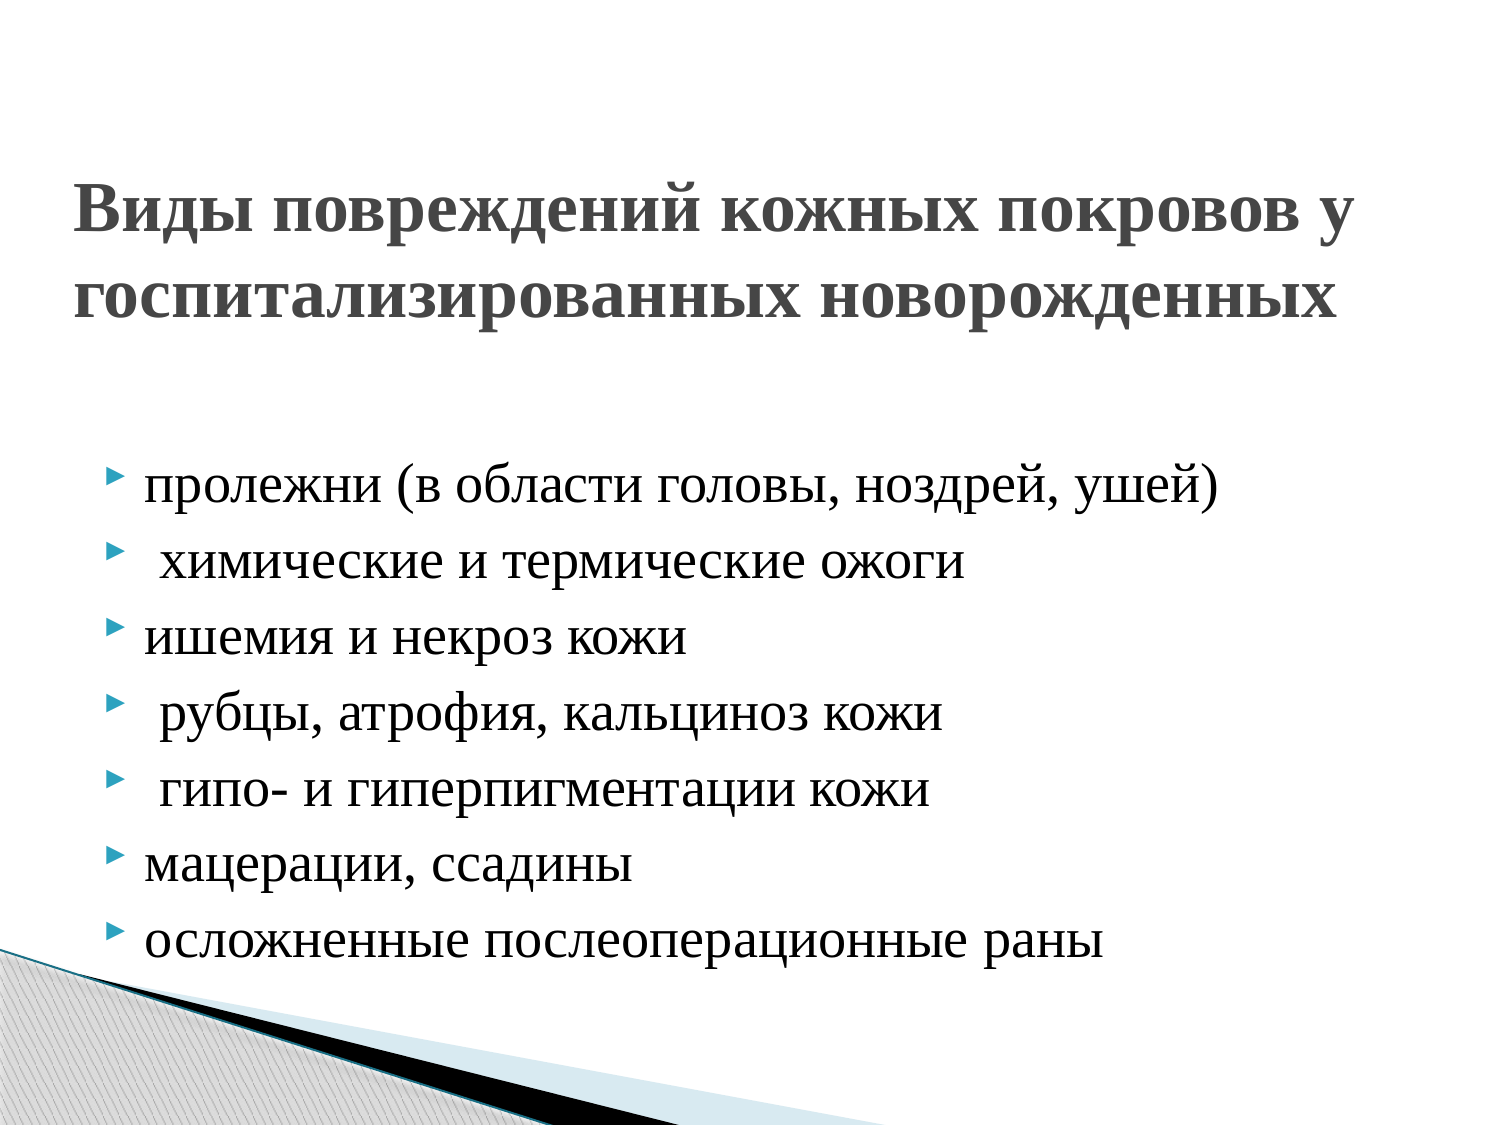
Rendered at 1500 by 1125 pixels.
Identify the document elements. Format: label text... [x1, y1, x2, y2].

title Виды повреждений кожных покровов у госпитализированных новорожденных [58, 128, 1425, 363]
list пролежни (в области головы, ноздрей, ушей) химические и термические ожоги ишемия и некроз кожи рубцы, атрофия, кальциноз кожи гипо- и гиперпигментации кожи мацерации, ссадины осложненные послеоперационные раны [70, 363, 1425, 1079]
